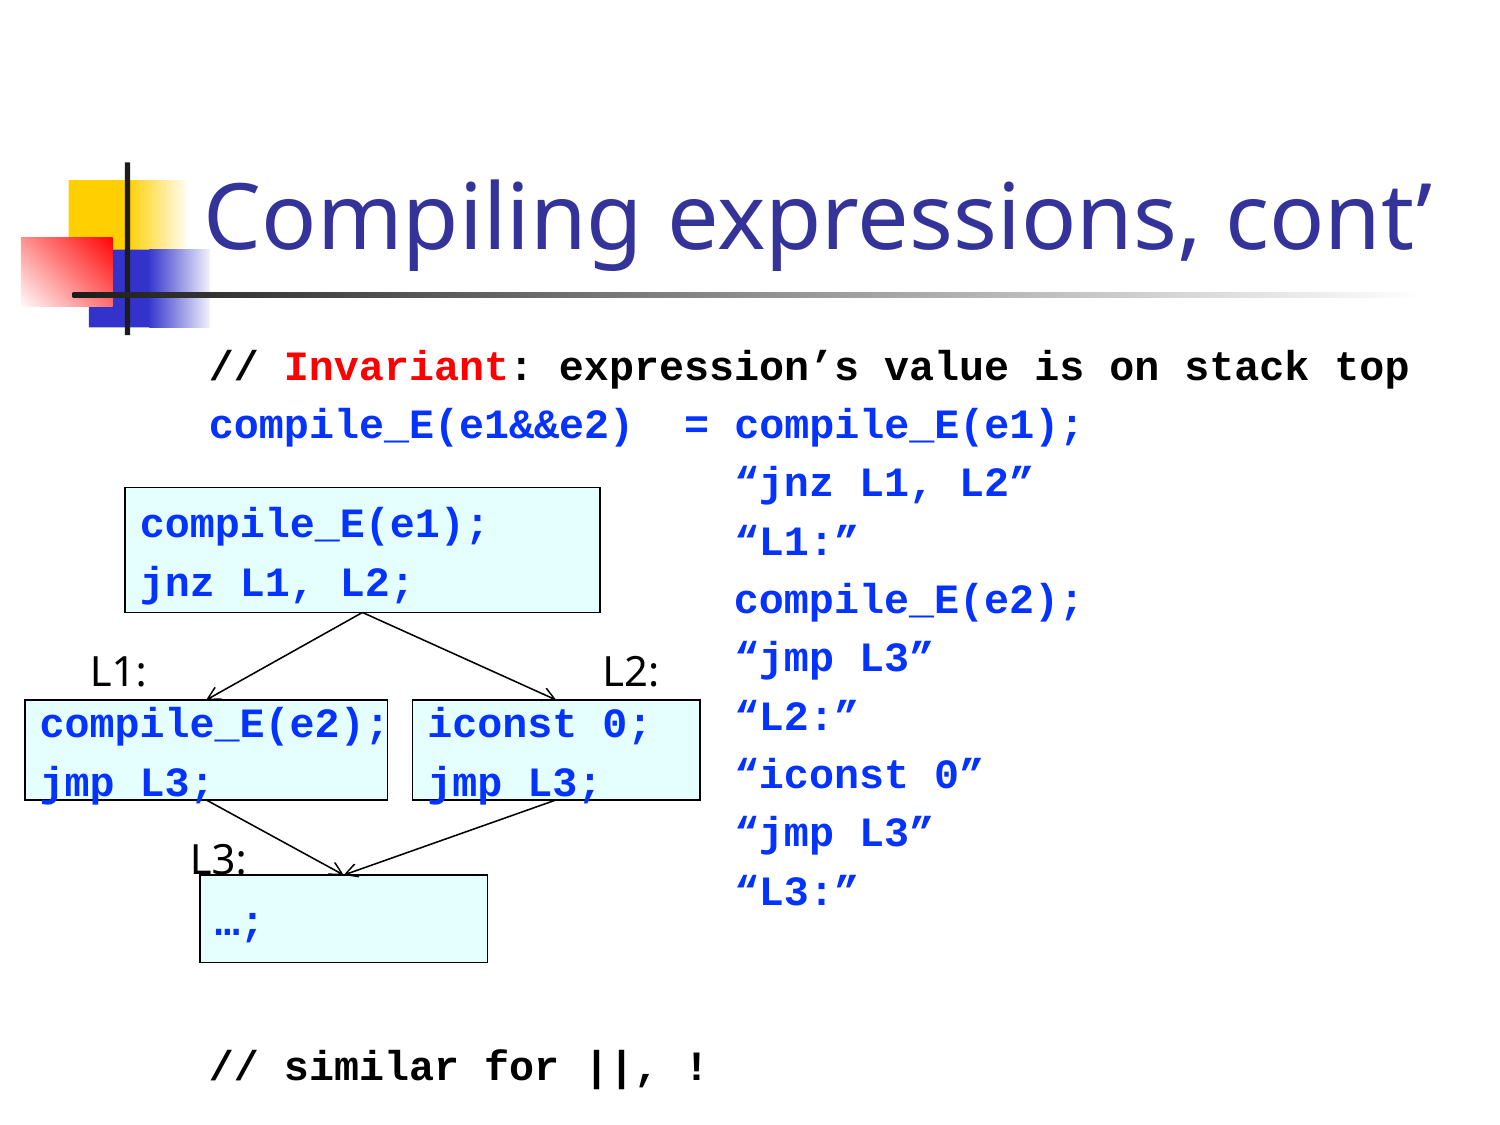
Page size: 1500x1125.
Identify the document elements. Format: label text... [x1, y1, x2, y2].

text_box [362, 612, 557, 701]
text_box L2: [587, 637, 700, 703]
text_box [343, 799, 557, 876]
list // Invariant: expression’s value is on stack top compile_E(e1&&e2) = compile_E(e1); “jnz L1, L2” “L1:” compile_E(e2); “jmp L3” “L2:” “iconst 0” “jmp L3” “L3:” // similar for ||, ! [193, 331, 1469, 1006]
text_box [205, 612, 360, 701]
text_box compile_E(e1); jnz L1, L2; [125, 487, 600, 613]
text_box …; [199, 884, 488, 963]
text_box L1: [75, 637, 188, 703]
title Compiling expressions, cont’ [188, 35, 1468, 275]
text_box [205, 799, 342, 876]
text_box L3: [174, 825, 288, 890]
text_box compile_E(e2); jmp L3; [24, 699, 388, 800]
text_box iconst 0; jmp L3; [412, 699, 700, 800]
